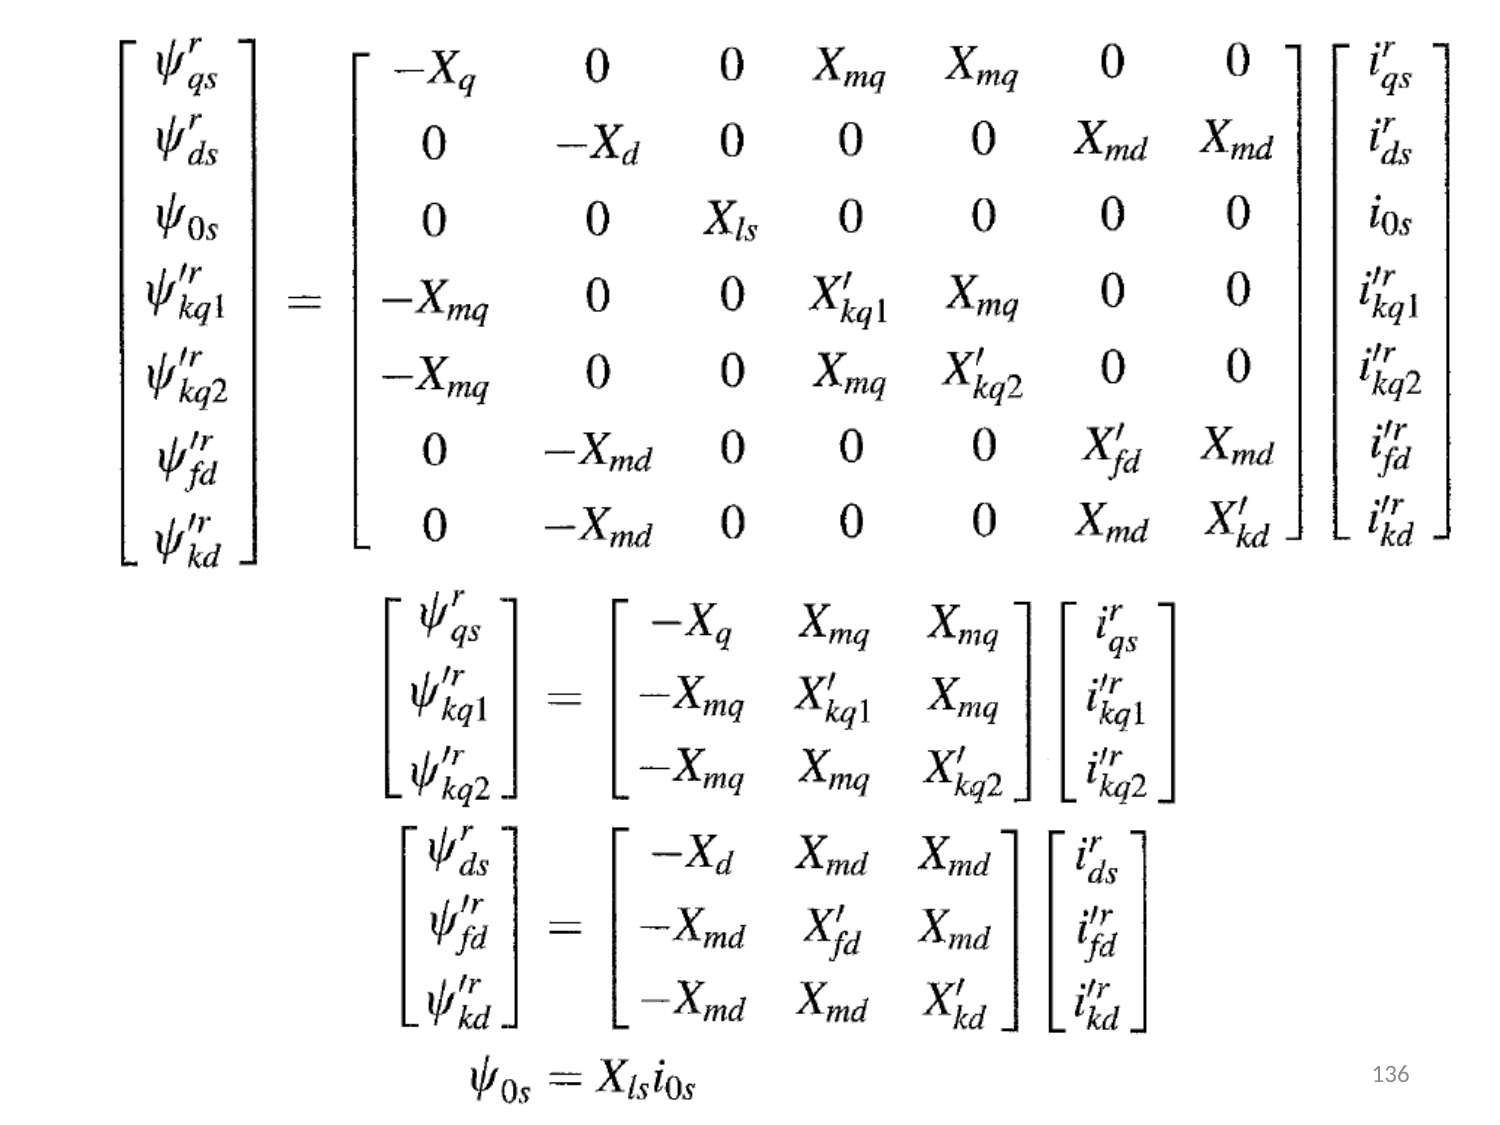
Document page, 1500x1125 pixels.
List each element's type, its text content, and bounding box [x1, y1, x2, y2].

slide_number 136 [1241, 1042, 1425, 1103]
picture [99, 12, 1466, 1113]
